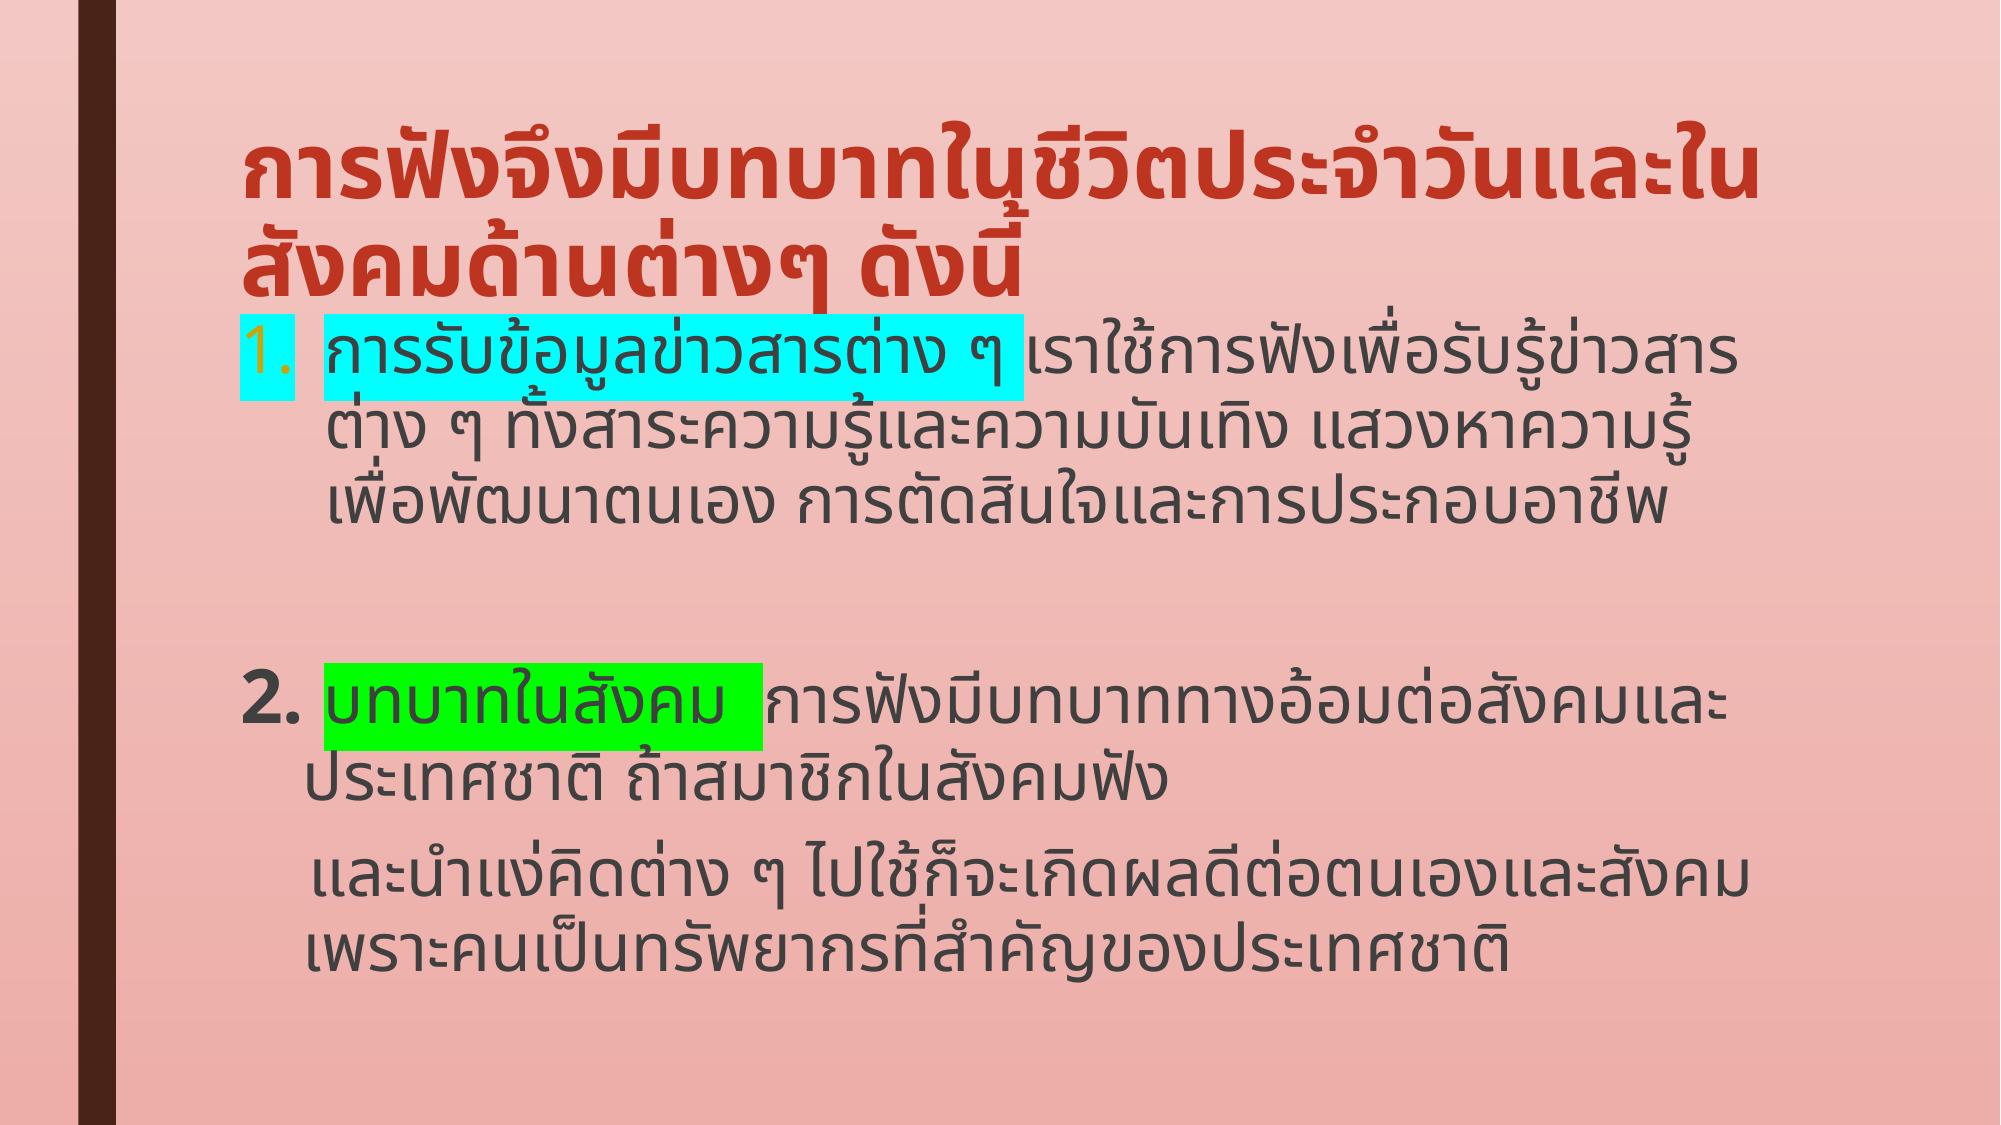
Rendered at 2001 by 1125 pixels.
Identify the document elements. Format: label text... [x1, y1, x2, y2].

title การฟังจึงมีบทบาทในชีวิตประจำวันและในสังคมด้านต่างๆ ดังนี้ [225, 112, 1800, 305]
list การรับข้อมูลข่าวสารต่าง ๆ เราใช้การฟังเพื่อรับรู้ข่าวสารต่าง ๆ ทั้งสาระความรู้และความบันเทิง แสวงหาความรู้เพื่อพัฒนาตนเอง การตัดสินใจและการประกอบอาชีพ 2. บทบาทในสังคม การฟังมีบทบาททางอ้อมต่อสังคมและประเทศชาติ ถ้าสมาชิกในสังคมฟัง และนำแง่คิดต่าง ๆ ไปใช้ก็จะเกิดผลดีต่อตนเองและสังคม เพราะคนเป็นทรัพยากรที่สำคัญของประเทศชาติ [225, 305, 1800, 963]
